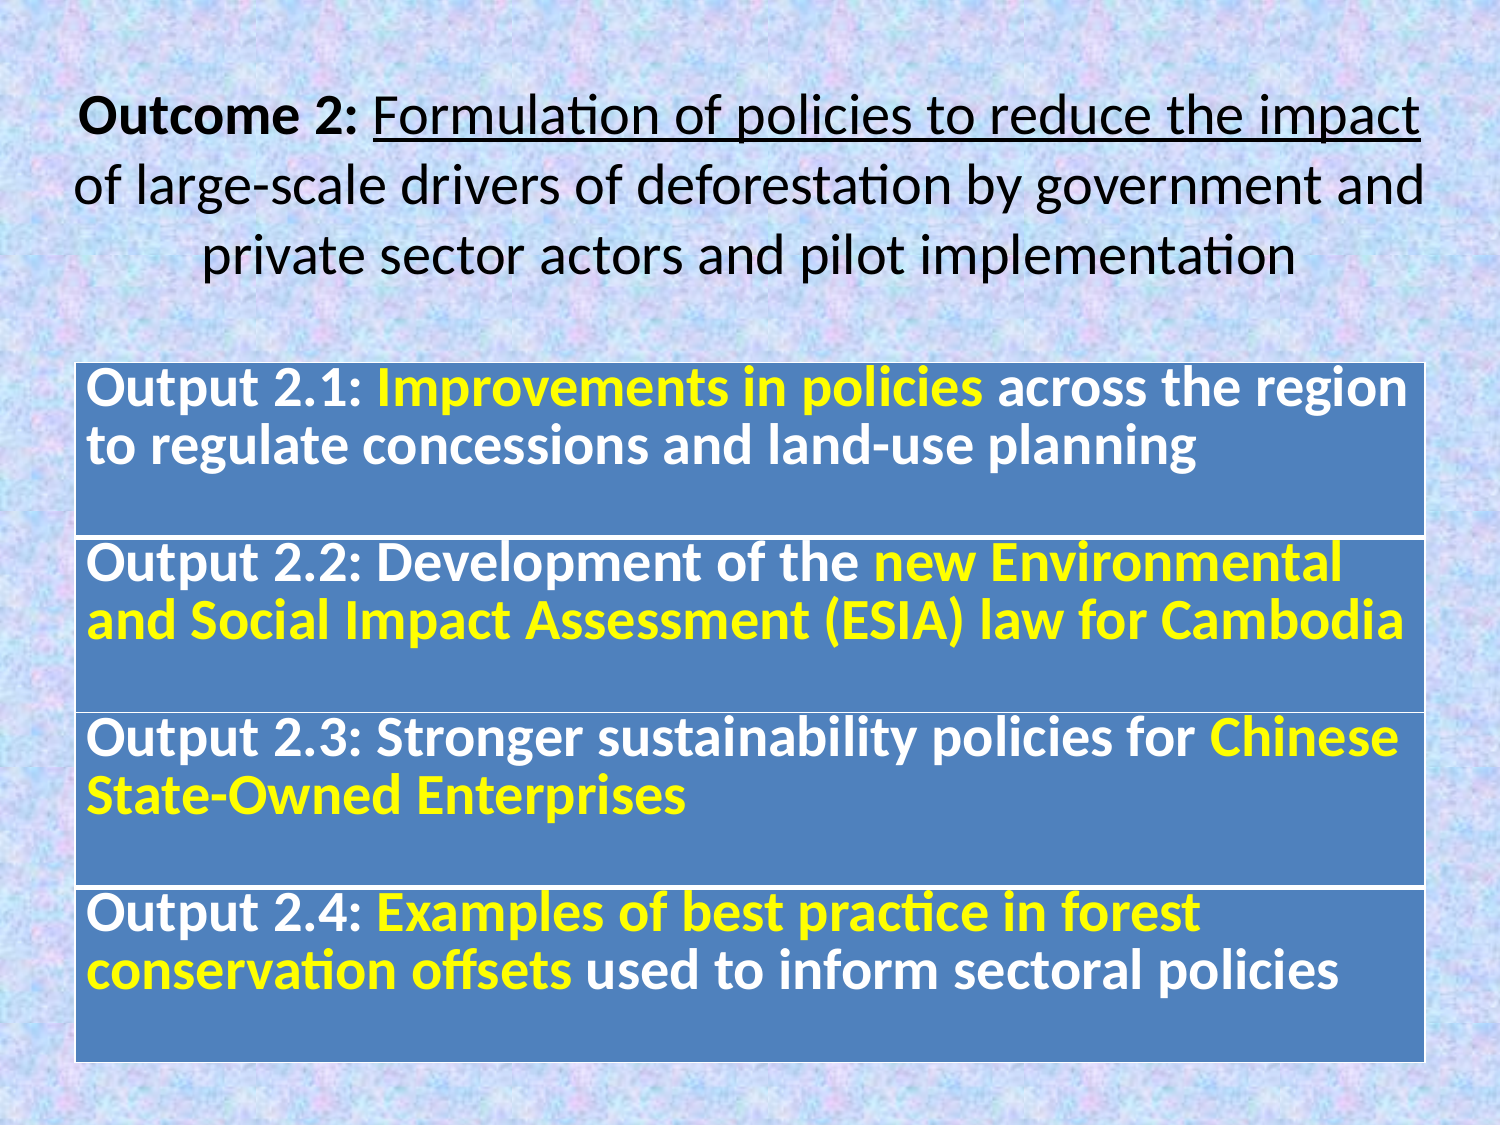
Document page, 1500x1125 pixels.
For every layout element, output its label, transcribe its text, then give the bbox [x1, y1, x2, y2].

table_cell Output 2.4: Examples of best practice in forest conservation offsets used to inform sectoral policies [76, 890, 1424, 1062]
picture [0, 0, 1500, 1125]
table_cell Output 2.3: Stronger sustainability policies for Chinese State-Owned Enterprises [76, 713, 1424, 885]
table_header Output 2.1: Improvements in policies across the region to regulate concessions and land-use planning [76, 363, 1424, 535]
title Outcome 2: Formulation of policies to reduce the impact of large-scale drivers of deforestation by government and private sector actors and pilot implementation [37, 87, 1463, 275]
table_cell Output 2.2: Development of the new Environmental and Social Impact Assessment (ESIA) law for Cambodia [76, 540, 1424, 712]
